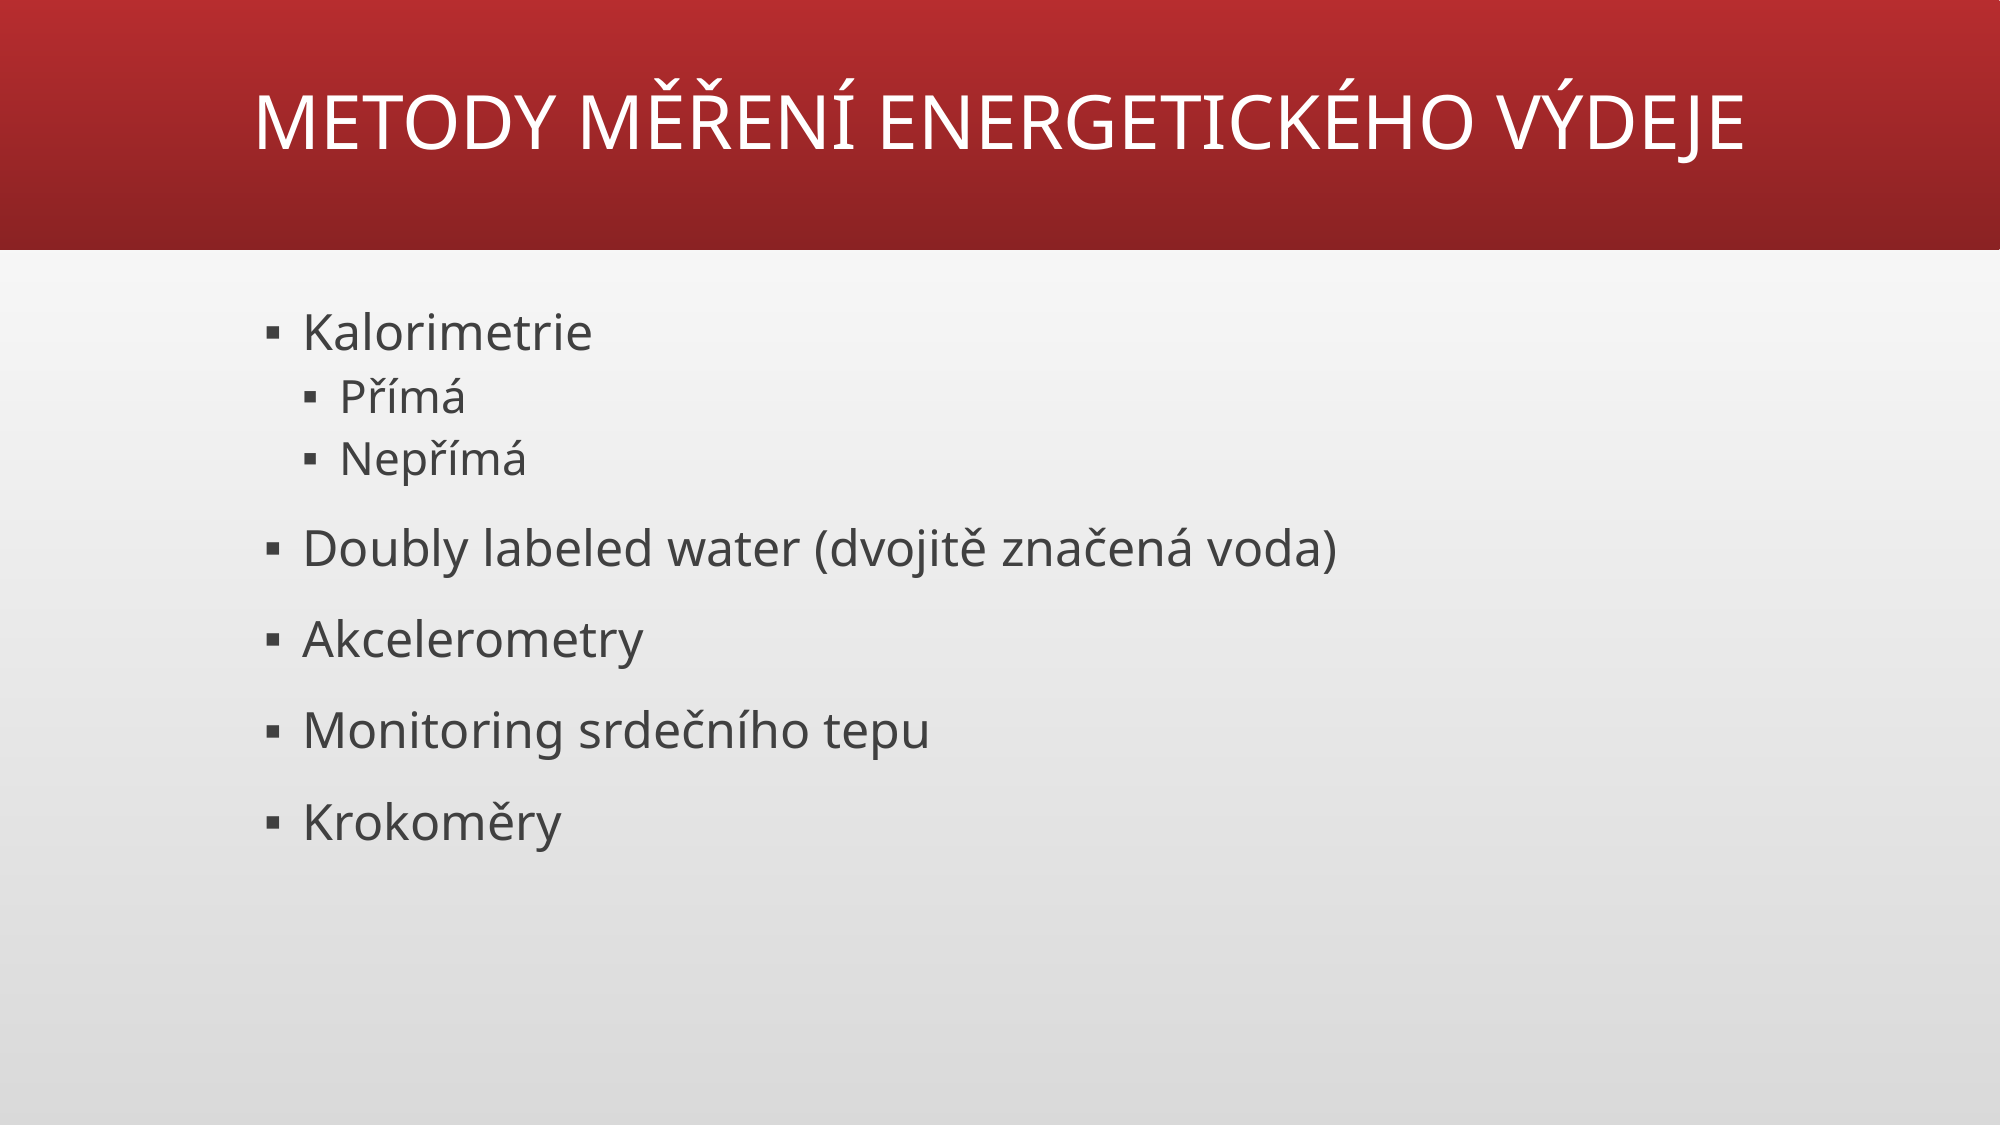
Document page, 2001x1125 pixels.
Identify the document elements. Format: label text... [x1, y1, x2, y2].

title METODY MĚŘENÍ ENERGETICKÉHO VÝDEJE [174, 16, 1825, 234]
list Kalorimetrie Přímá Nepřímá Doubly labeled water (dvojitě značená voda) Akcelerometry Monitoring srdečního tepu Krokoměry [249, 299, 1750, 1050]
